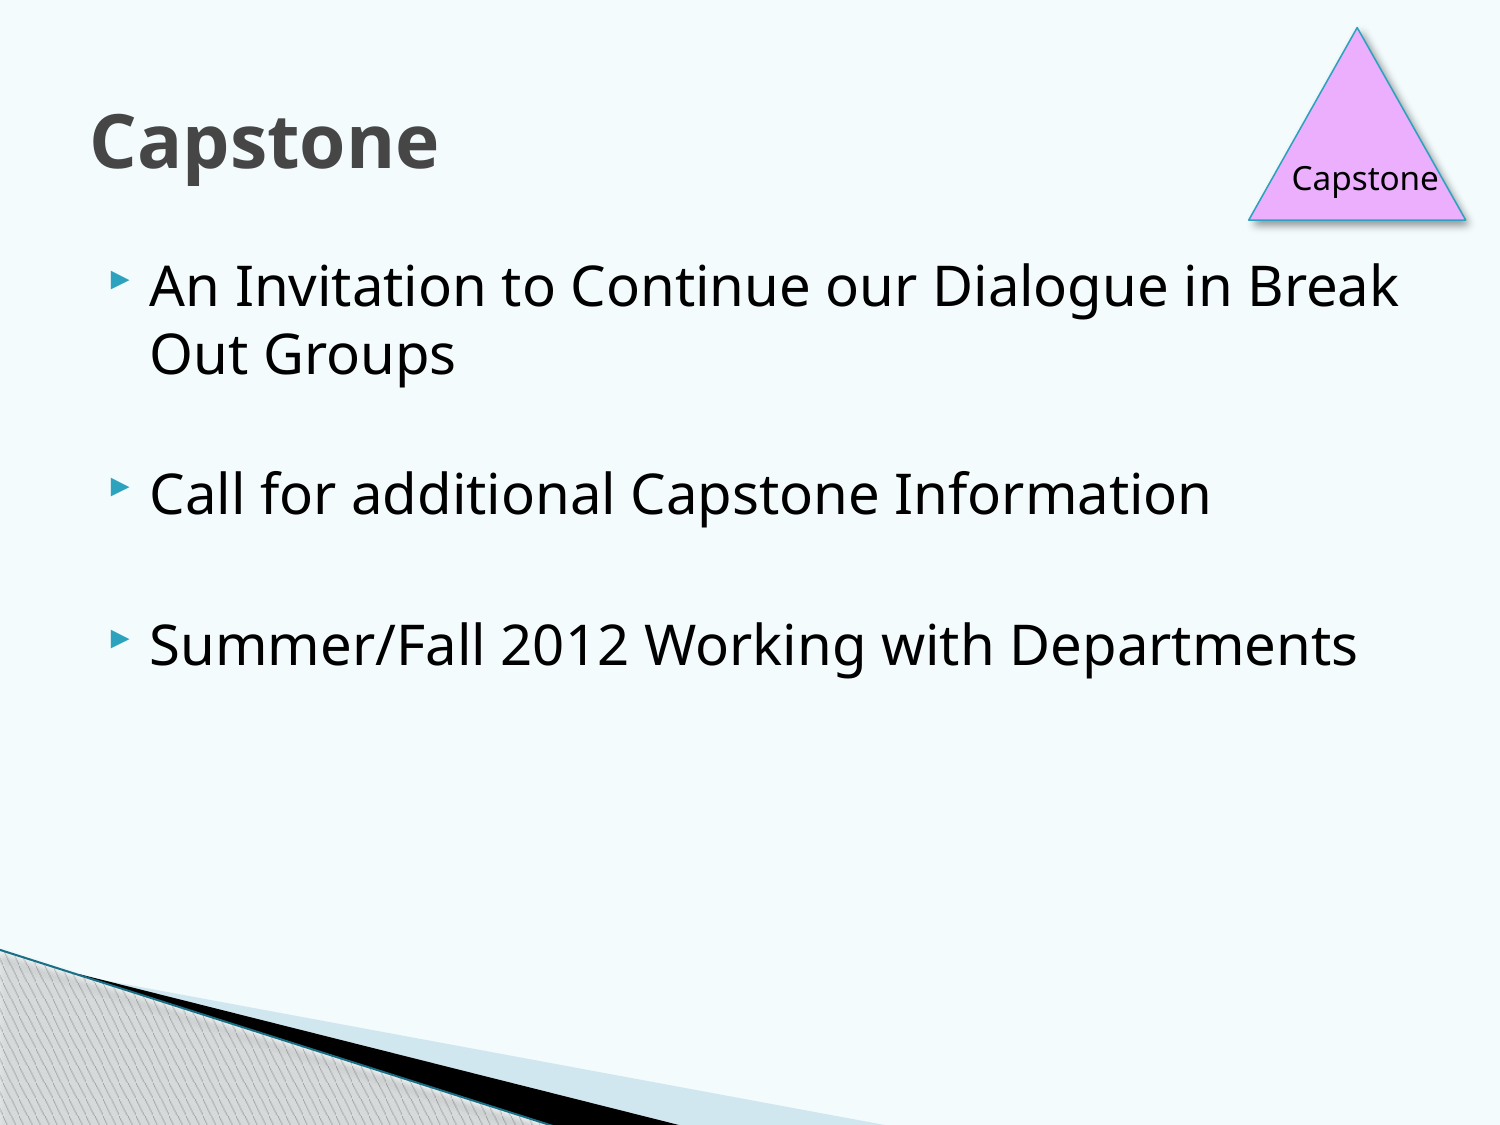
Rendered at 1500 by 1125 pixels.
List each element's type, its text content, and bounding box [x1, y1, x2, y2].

title Capstone [75, 45, 1425, 233]
text_box [1248, 191, 1467, 221]
list An Invitation to Continue our Dialogue in Break Out Groups Call for additional Capstone Information Summer/Fall 2012 Working with Departments [75, 243, 1425, 986]
text_box [1287, 26, 1427, 149]
text_box Capstone [1264, 149, 1466, 205]
